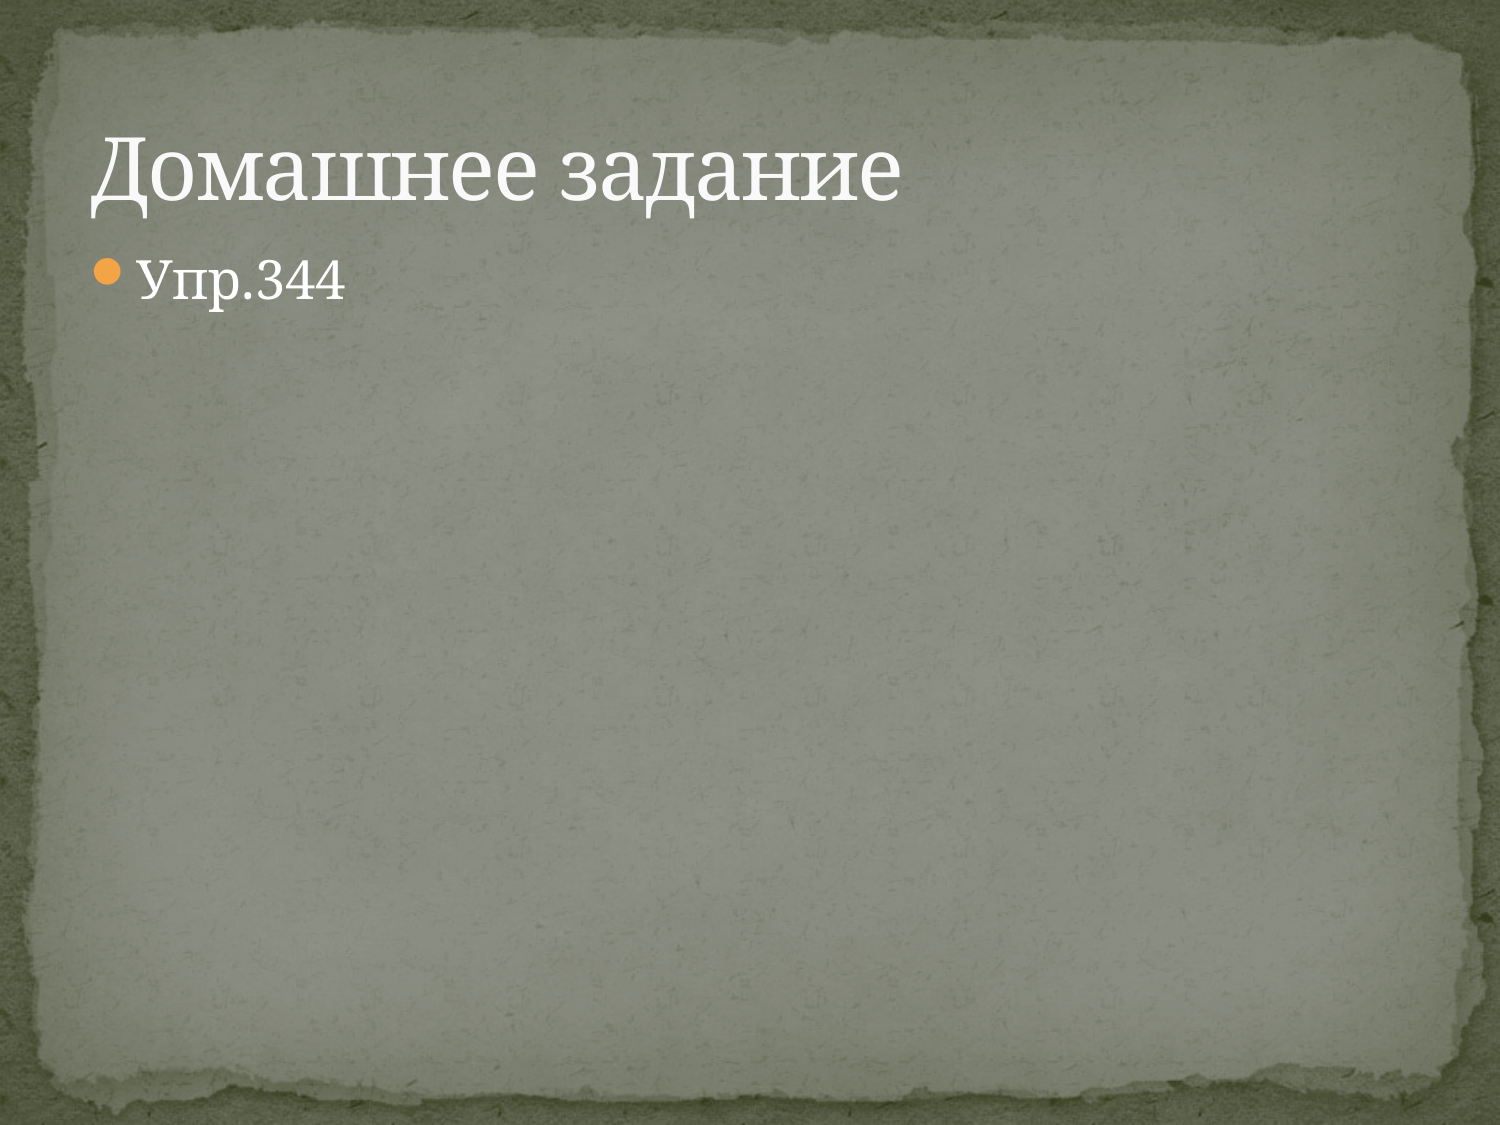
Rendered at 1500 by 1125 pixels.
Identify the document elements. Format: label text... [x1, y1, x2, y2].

title Домашнее задание [74, 24, 1425, 225]
list Упр.344 [74, 237, 1426, 1006]
